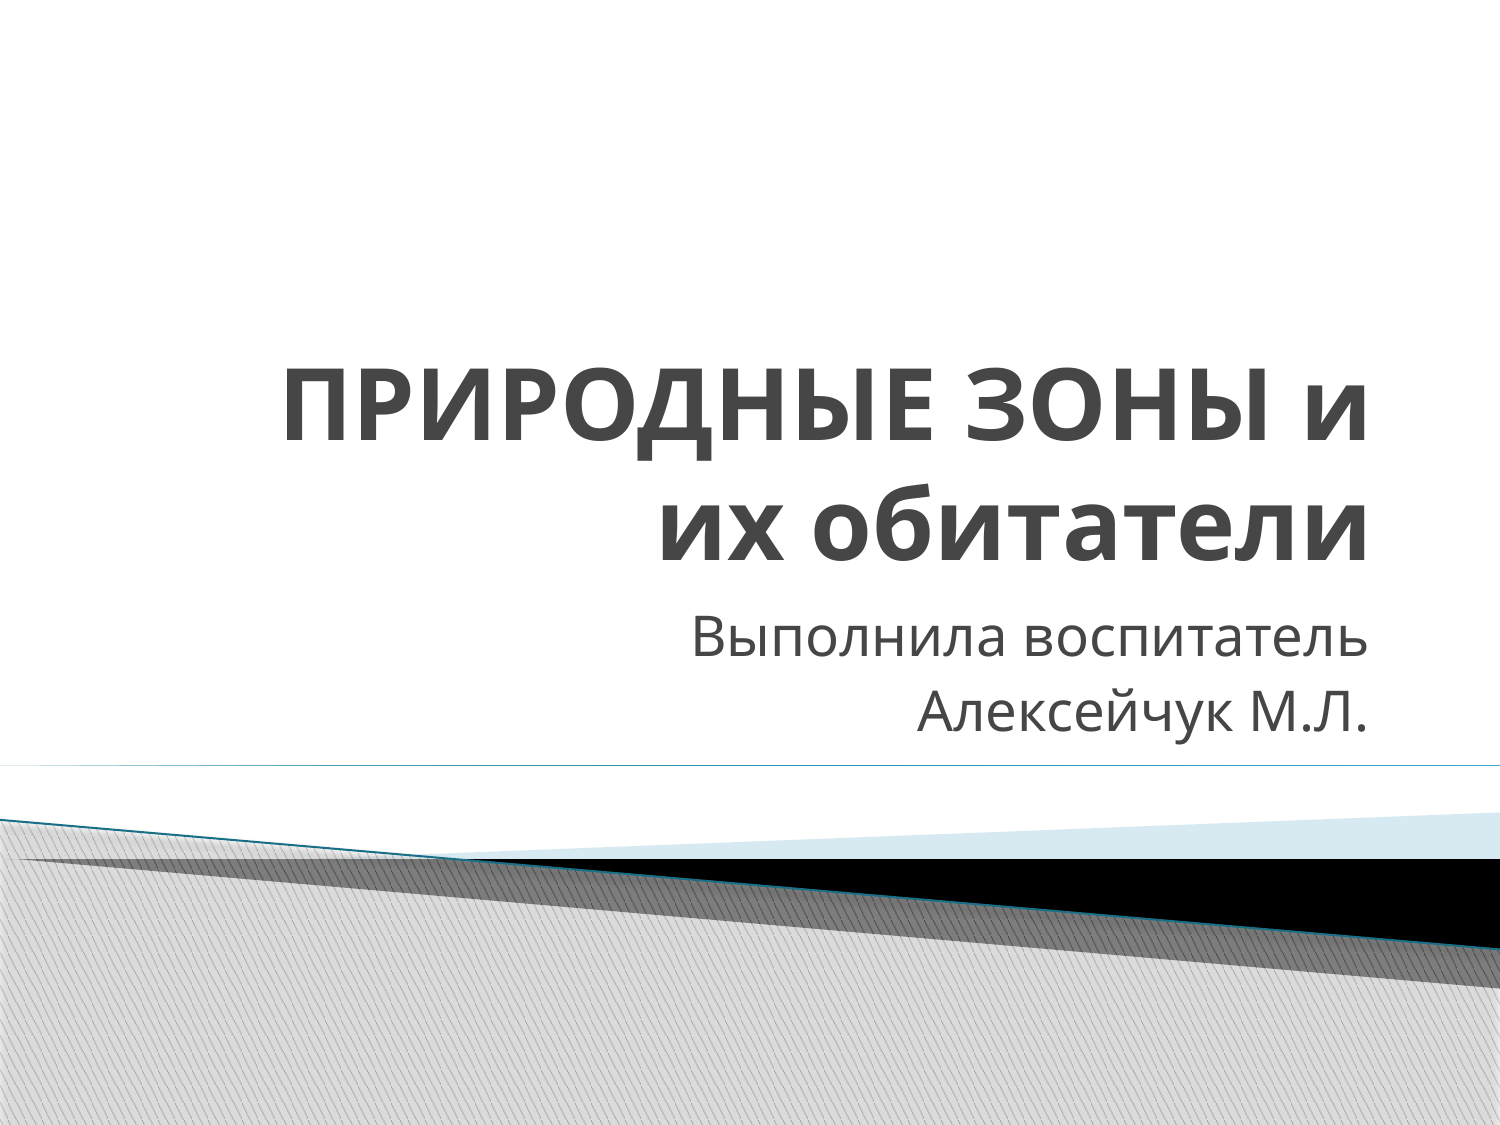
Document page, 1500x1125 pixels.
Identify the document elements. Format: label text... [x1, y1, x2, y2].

title ПРИРОДНЫЕ ЗОНЫ и их обитатели [112, 287, 1388, 588]
subtitle Выполнила воспитатель Алексейчук М.Л. [112, 592, 1388, 790]
picture [5, 859, 1500, 989]
